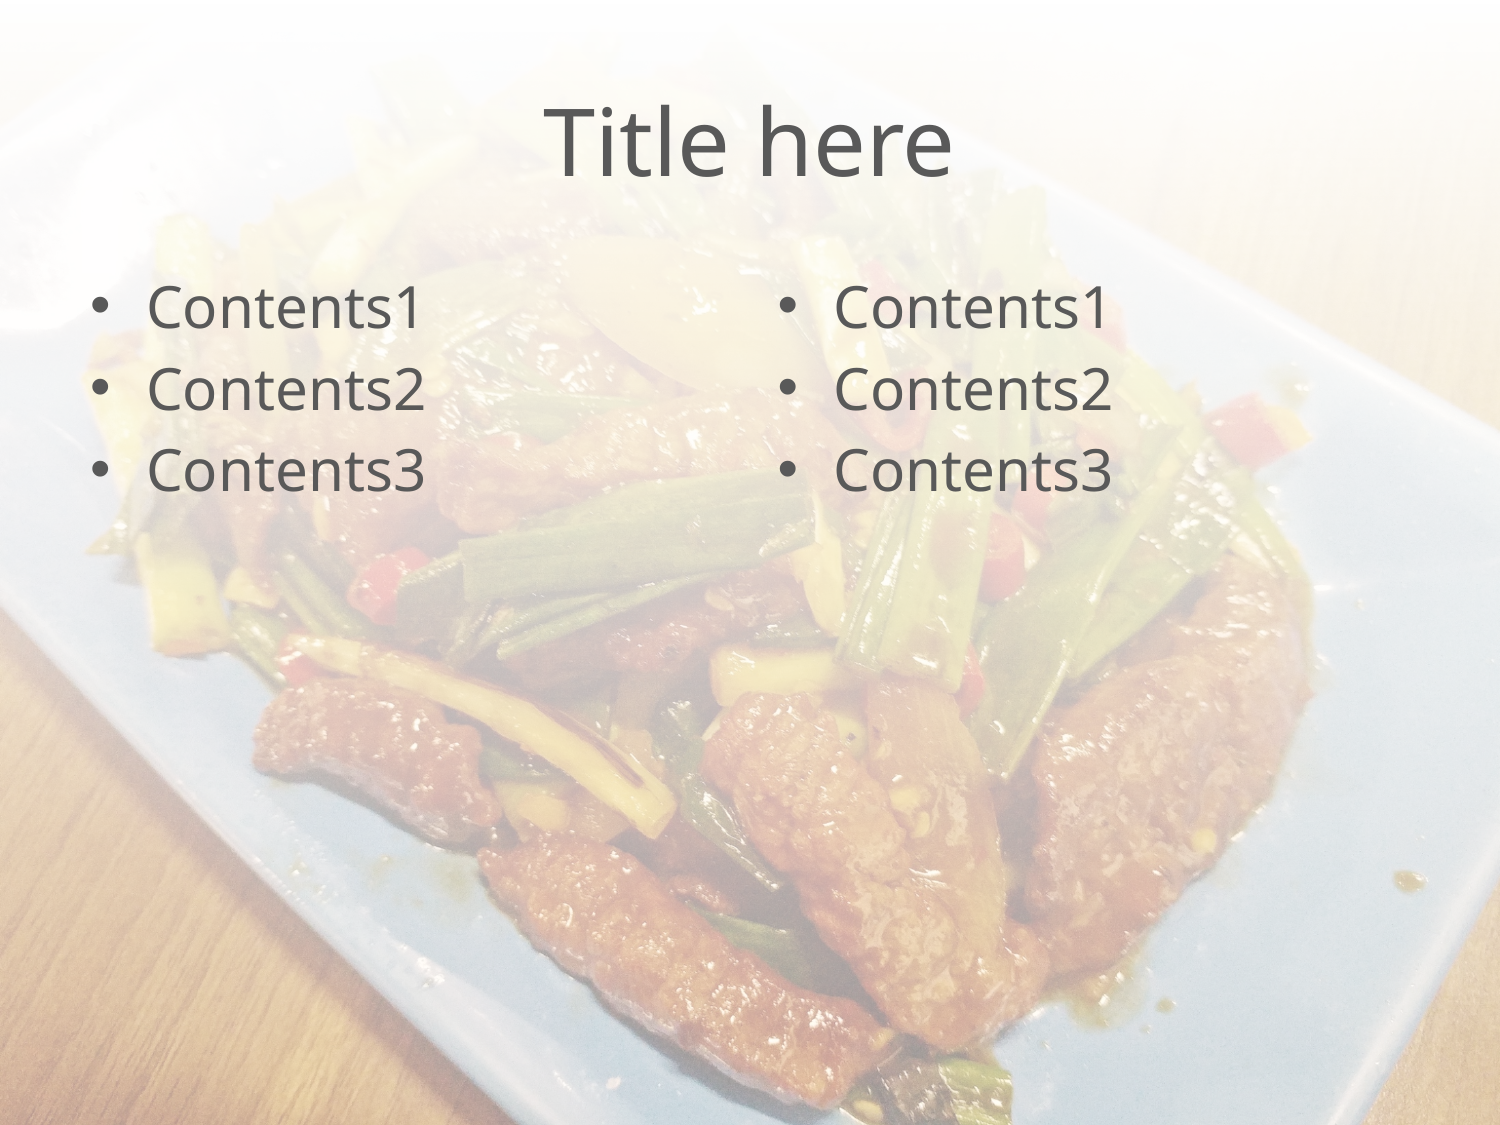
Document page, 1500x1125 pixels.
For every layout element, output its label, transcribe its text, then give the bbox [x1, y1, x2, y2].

list Contents1 Contents2 Contents3 [75, 262, 738, 1005]
list Contents1 Contents2 Contents3 [762, 262, 1425, 1005]
text_box [0, 0, 1500, 1125]
title Title here [75, 45, 1425, 233]
